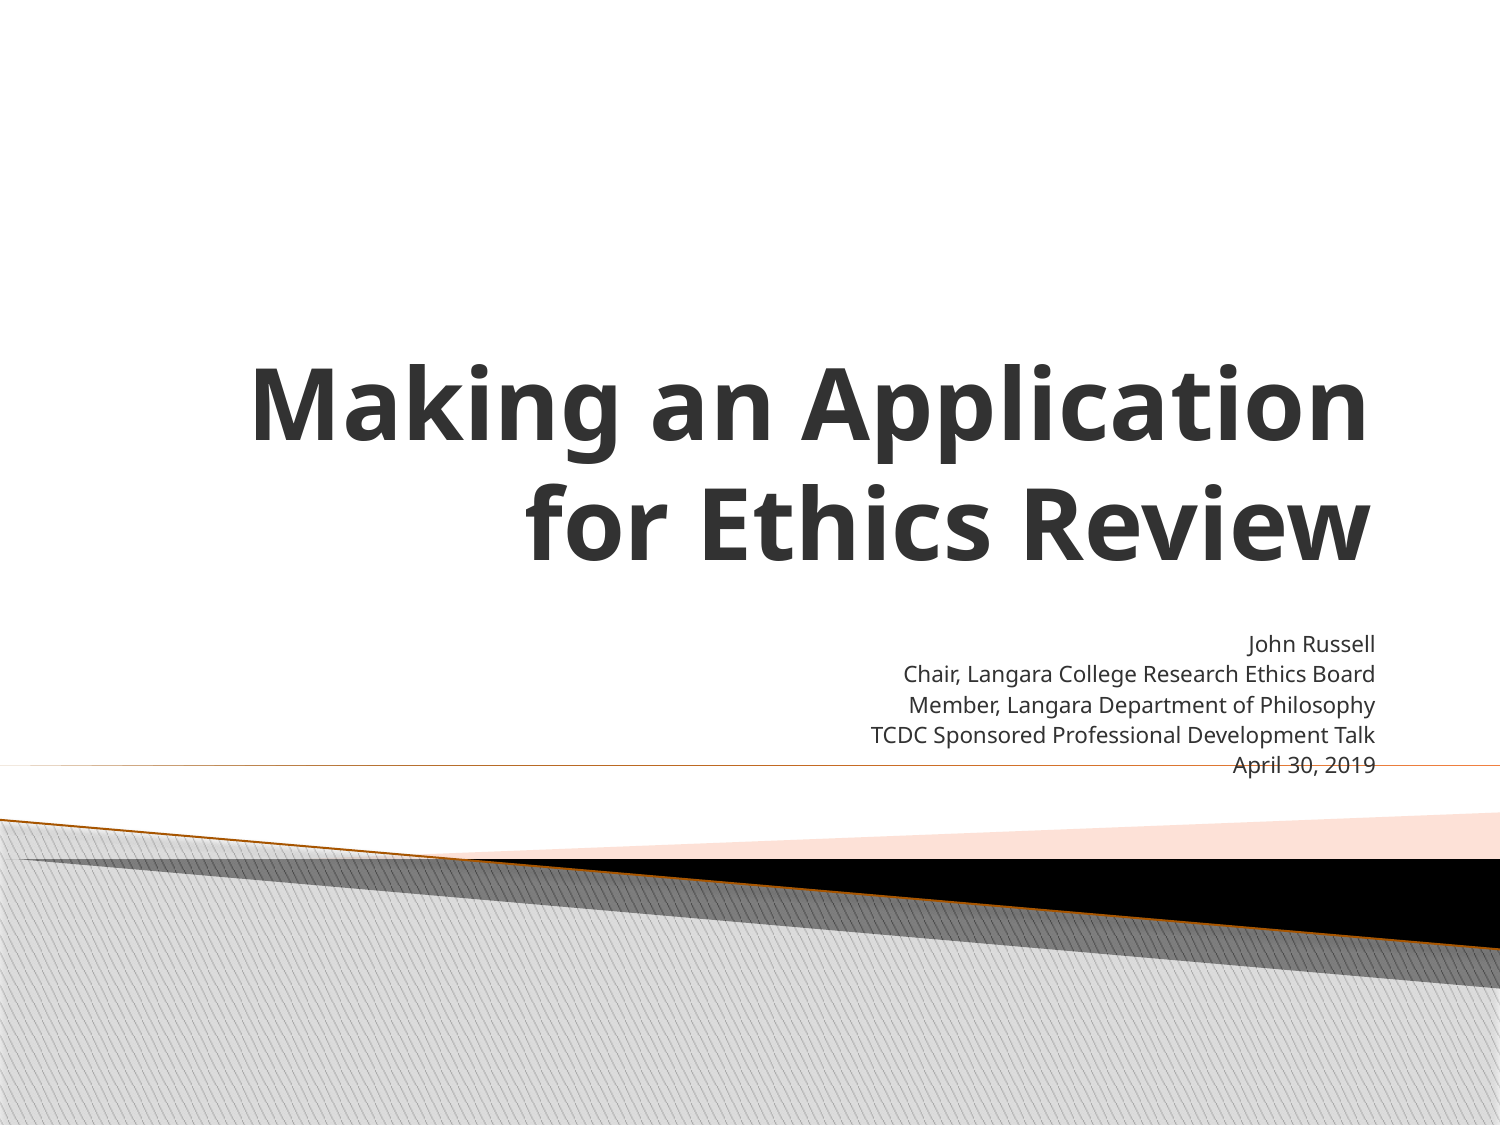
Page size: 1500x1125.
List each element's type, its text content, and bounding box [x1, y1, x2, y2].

picture [5, 859, 1500, 989]
subtitle John Russell Chair, Langara College Research Ethics Board Member, Langara Department of Philosophy TCDC Sponsored Professional Development Talk April 30, 2019 [112, 592, 1388, 790]
title Making an Application for Ethics Review [112, 287, 1388, 588]
